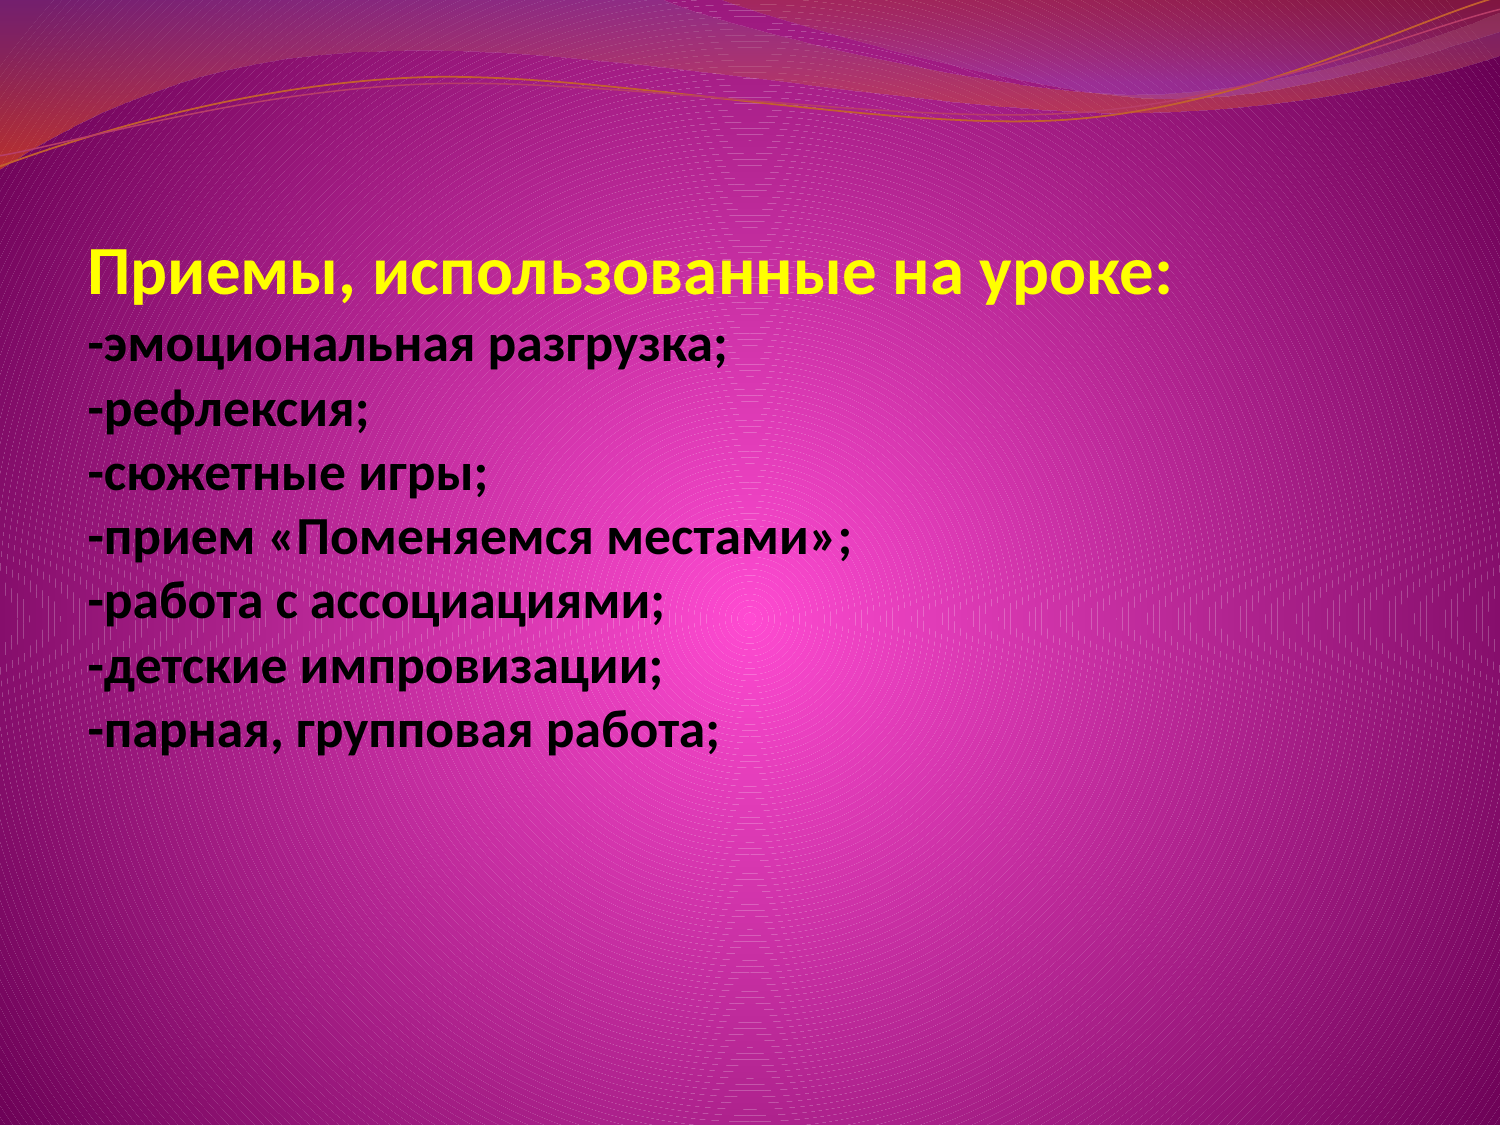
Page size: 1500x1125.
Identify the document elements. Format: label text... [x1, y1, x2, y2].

title Приемы, использованные на уроке: -эмоциональная разгрузка; -рефлексия; -сюжетные игры; -прием «Поменяемся местами»; -работа с ассоциациями; -детские импровизации; -парная, групповая работа; [87, 224, 1376, 823]
